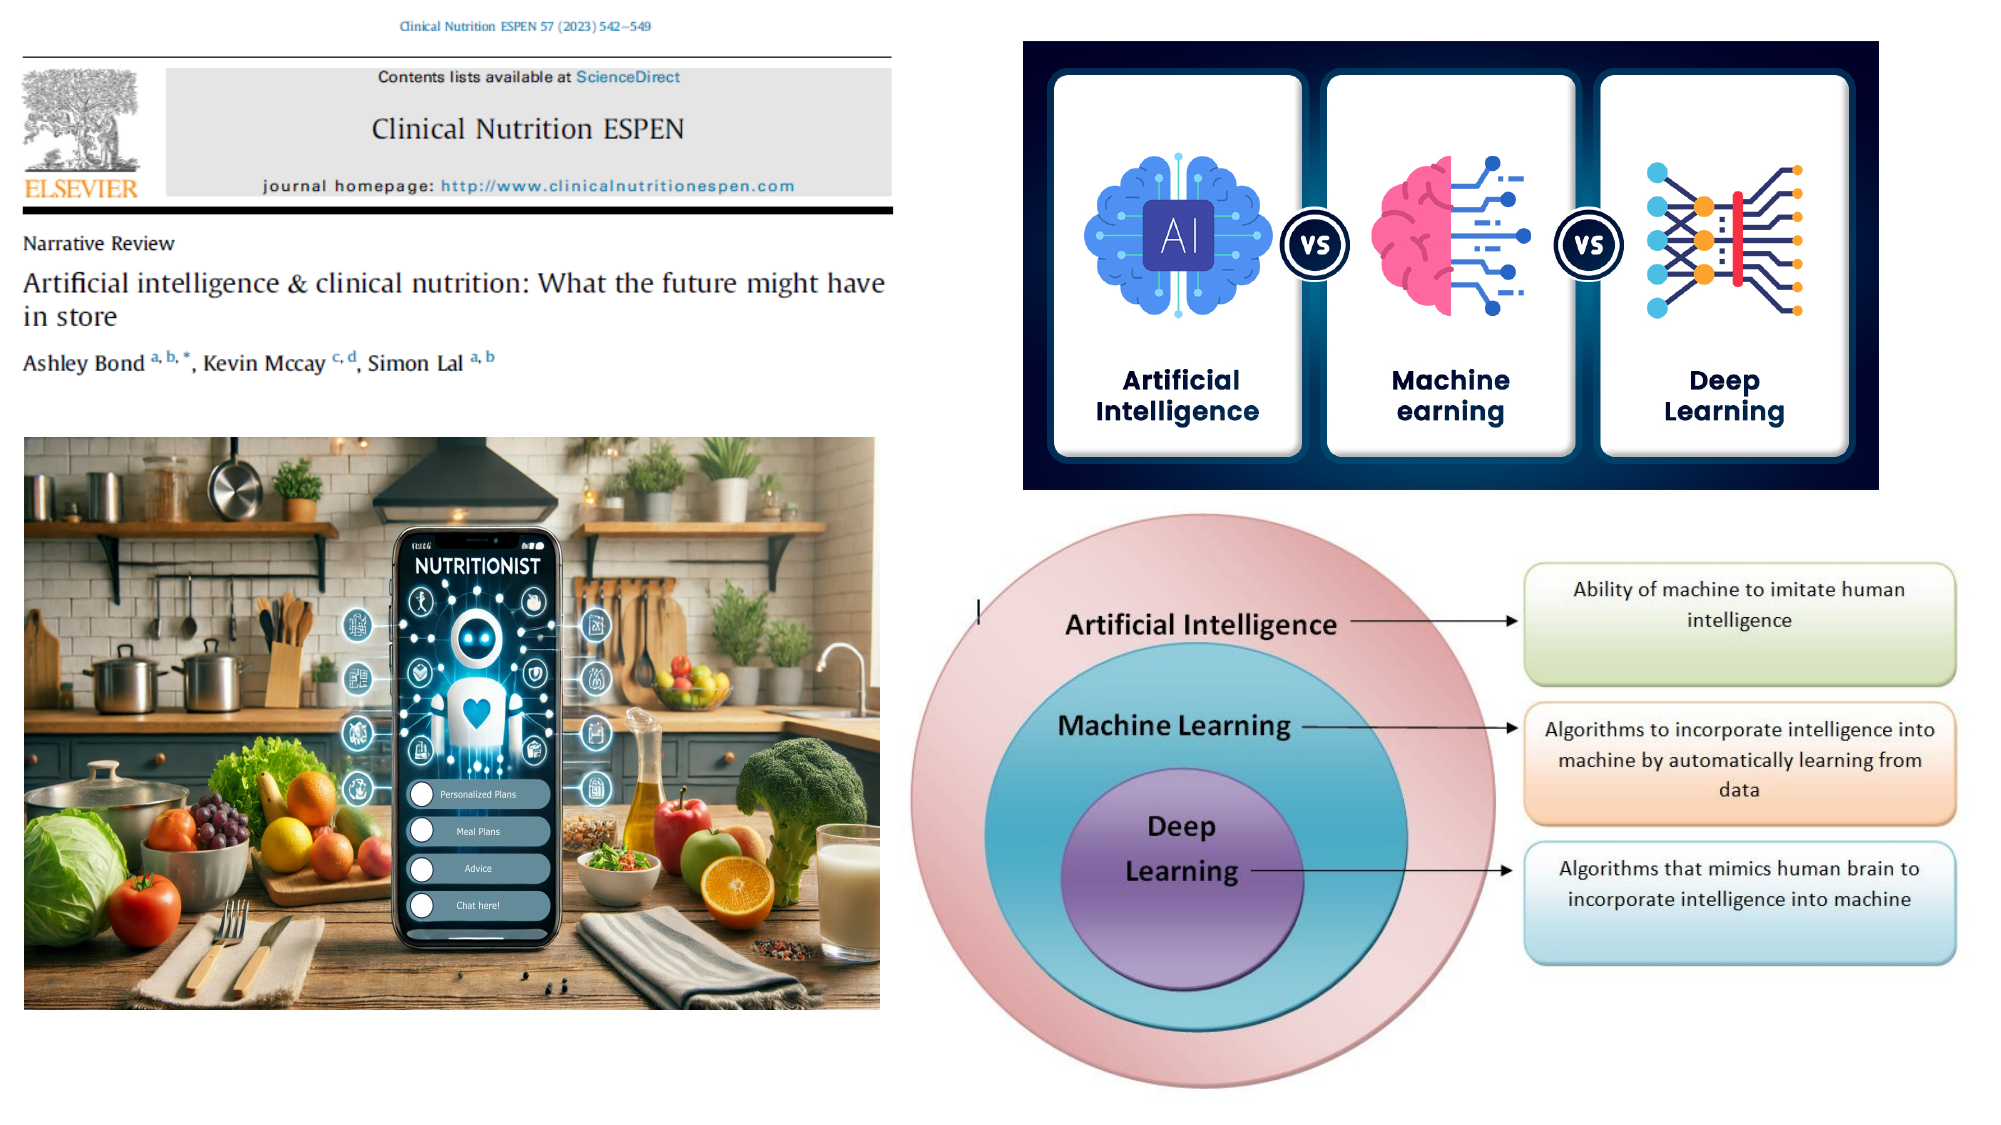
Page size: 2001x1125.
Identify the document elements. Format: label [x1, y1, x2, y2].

picture [900, 40, 1977, 1115]
picture [23, 437, 881, 1010]
picture [0, 0, 894, 376]
